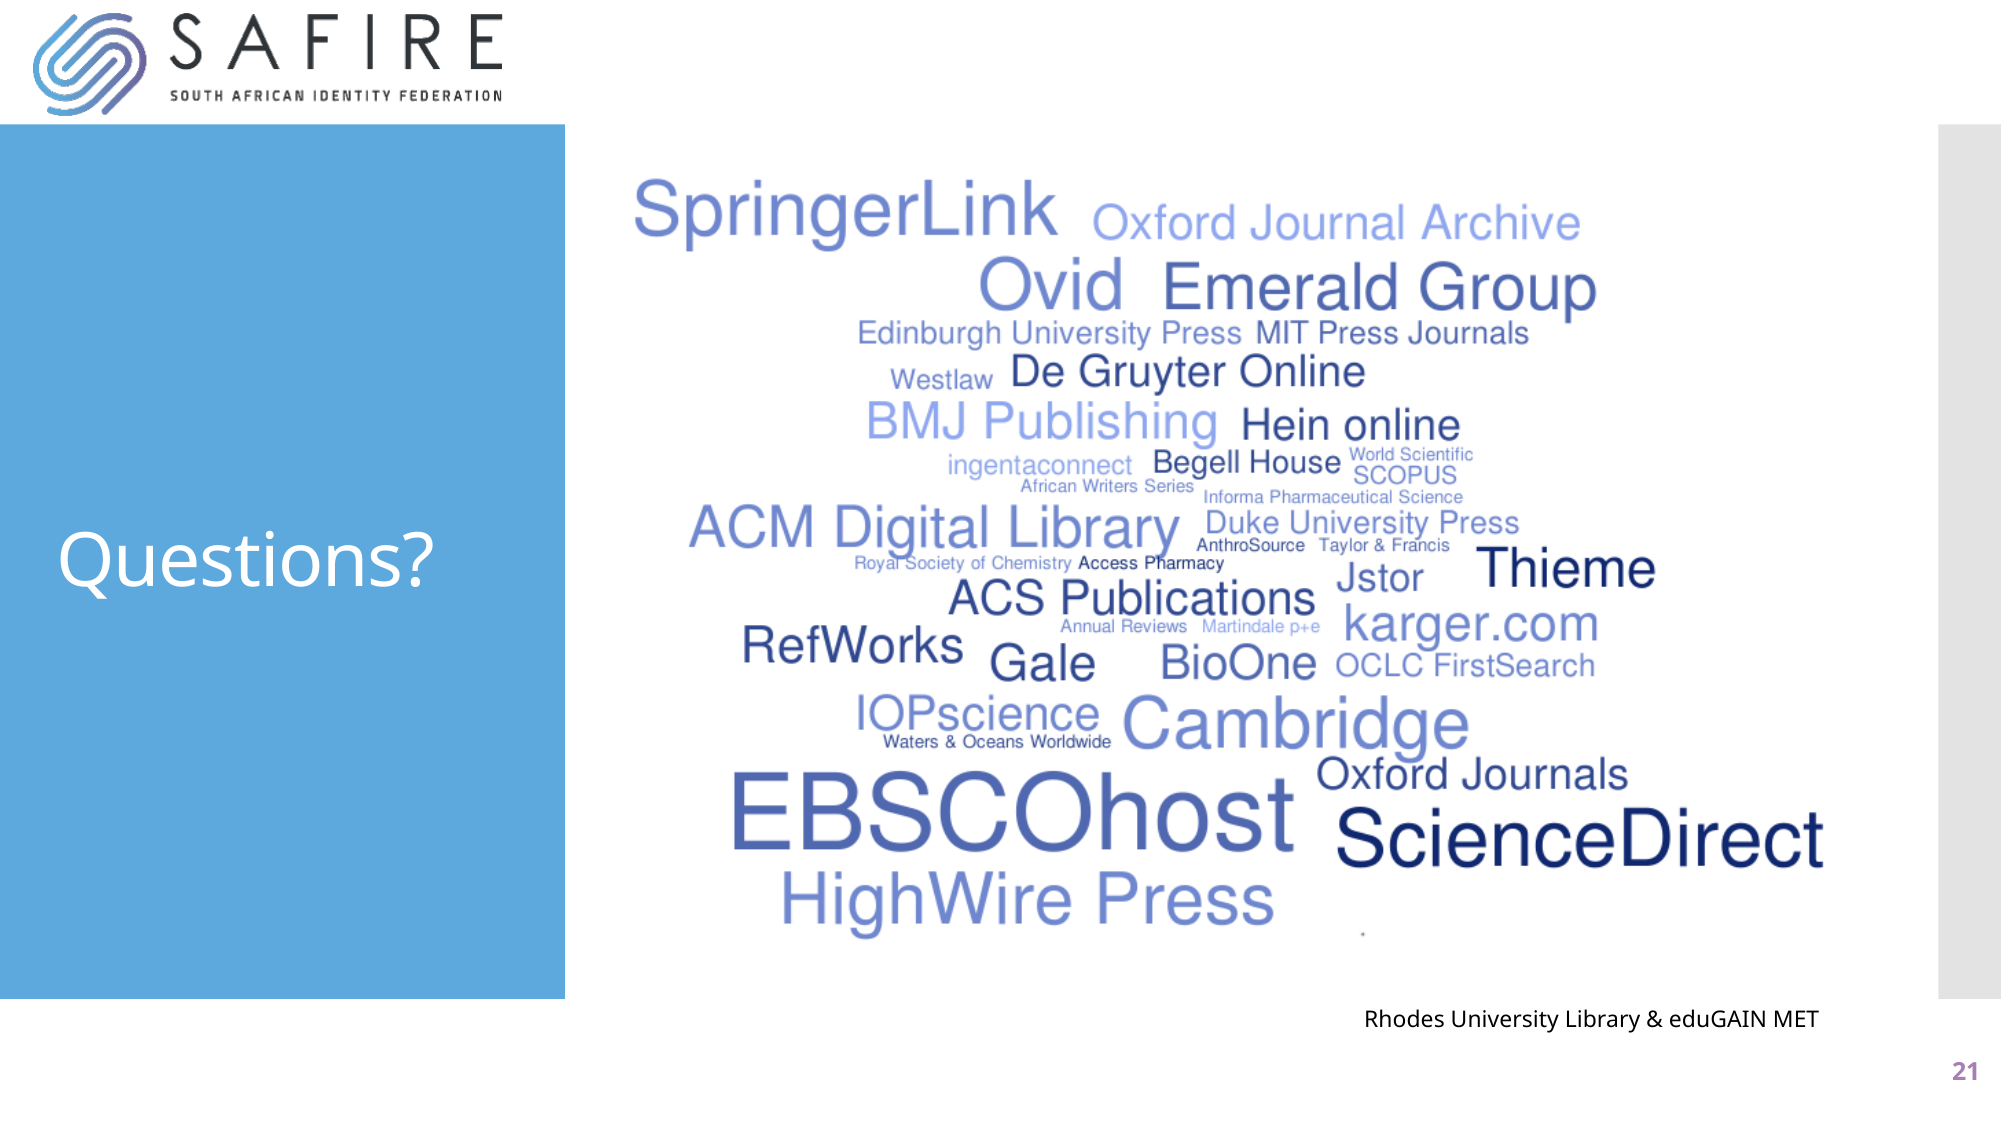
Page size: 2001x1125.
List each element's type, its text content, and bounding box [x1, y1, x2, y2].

picture [21, 10, 515, 119]
title Questions? [41, 184, 525, 940]
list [634, 164, 1835, 954]
text_box Rhodes University Library & eduGAIN MET [1312, 997, 1835, 1040]
slide_number 21 [1744, 1042, 1996, 1103]
